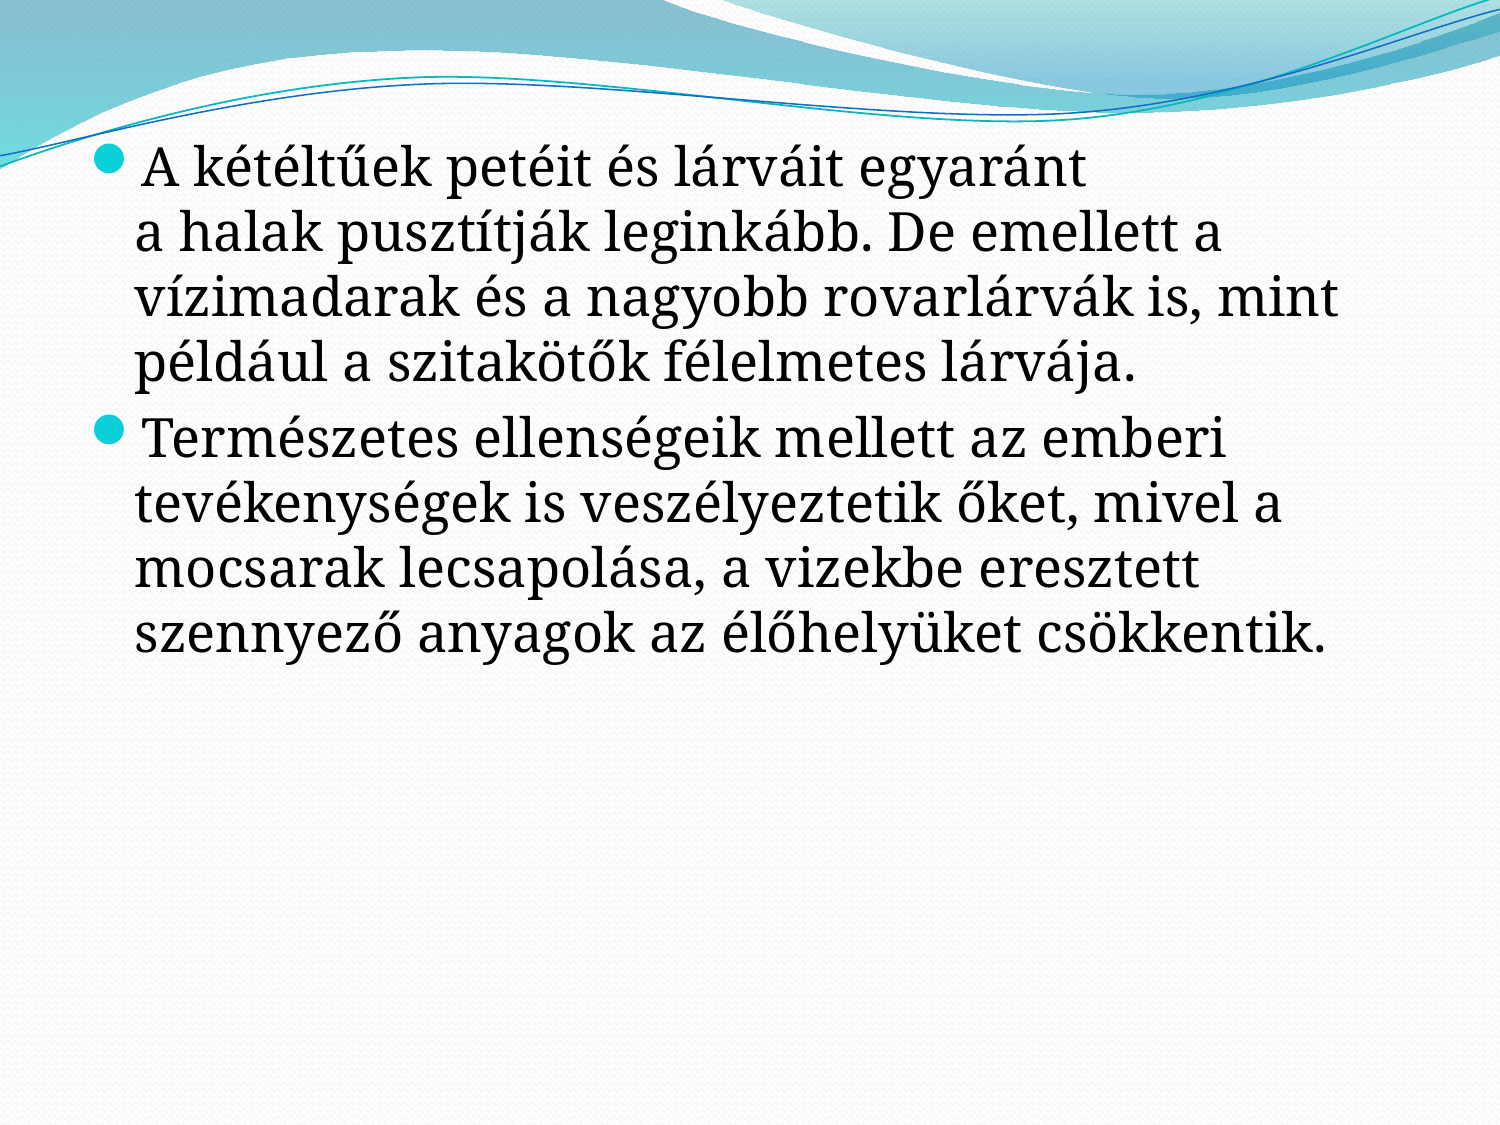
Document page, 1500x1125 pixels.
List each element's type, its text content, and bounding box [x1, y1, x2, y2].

list A kétéltűek petéit és lárváit egyaránt a halak pusztítják leginkább. De emellett a vízimadarak és a nagyobb rovarlárvák is, mint például a szitakötők félelmetes lárvája. Természetes ellenségeik mellett az emberi tevékenységek is veszélyeztetik őket, mivel a mocsarak lecsapolása, a vizekbe eresztett szennyező anyagok az élőhelyüket csökkentik. [75, 125, 1425, 1005]
